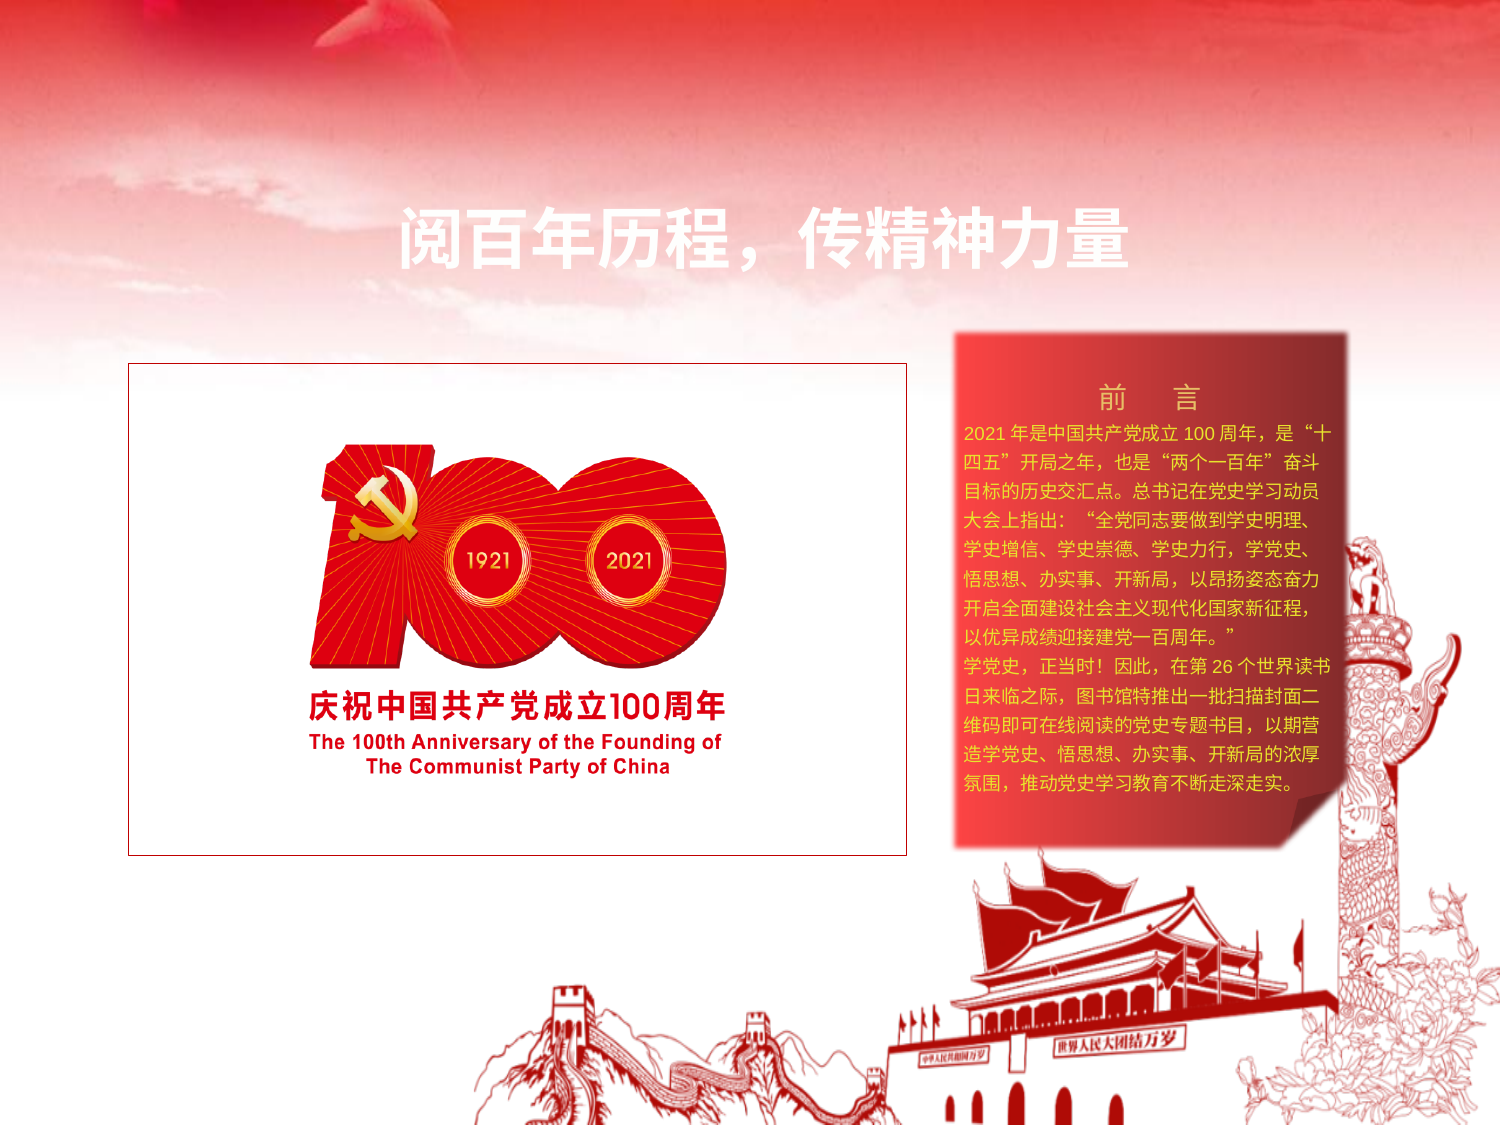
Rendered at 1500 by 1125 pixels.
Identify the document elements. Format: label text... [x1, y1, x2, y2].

text_box 前 言 2021年是中国共产党成立100周年，是“十四五”开局之年，也是“两个一百年”奋斗目标的历史交汇点。总书记在党史学习动员大会上指出：“全党同志要做到学史明理、学史增信、学史崇德、学史力行，学党史、悟思想、办实事、开新局，以昂扬姿态奋力开启全面建设社会主义现代化国家新征程，以优异成绩迎接建党一百周年。” 学党史，正当时！因此，在第26个世界读书日来临之际，图书馆特推出一批扫描封面二维码即可在线阅读的党史专题书目，以期营造学党史、悟思想、办实事、开新局的浓厚氛围，推动党史学习教育不断走深走实。 [957, 335, 1345, 846]
picture [0, 0, 1500, 1125]
text_box 阅百年历程，传精神力量 [324, 189, 1204, 284]
